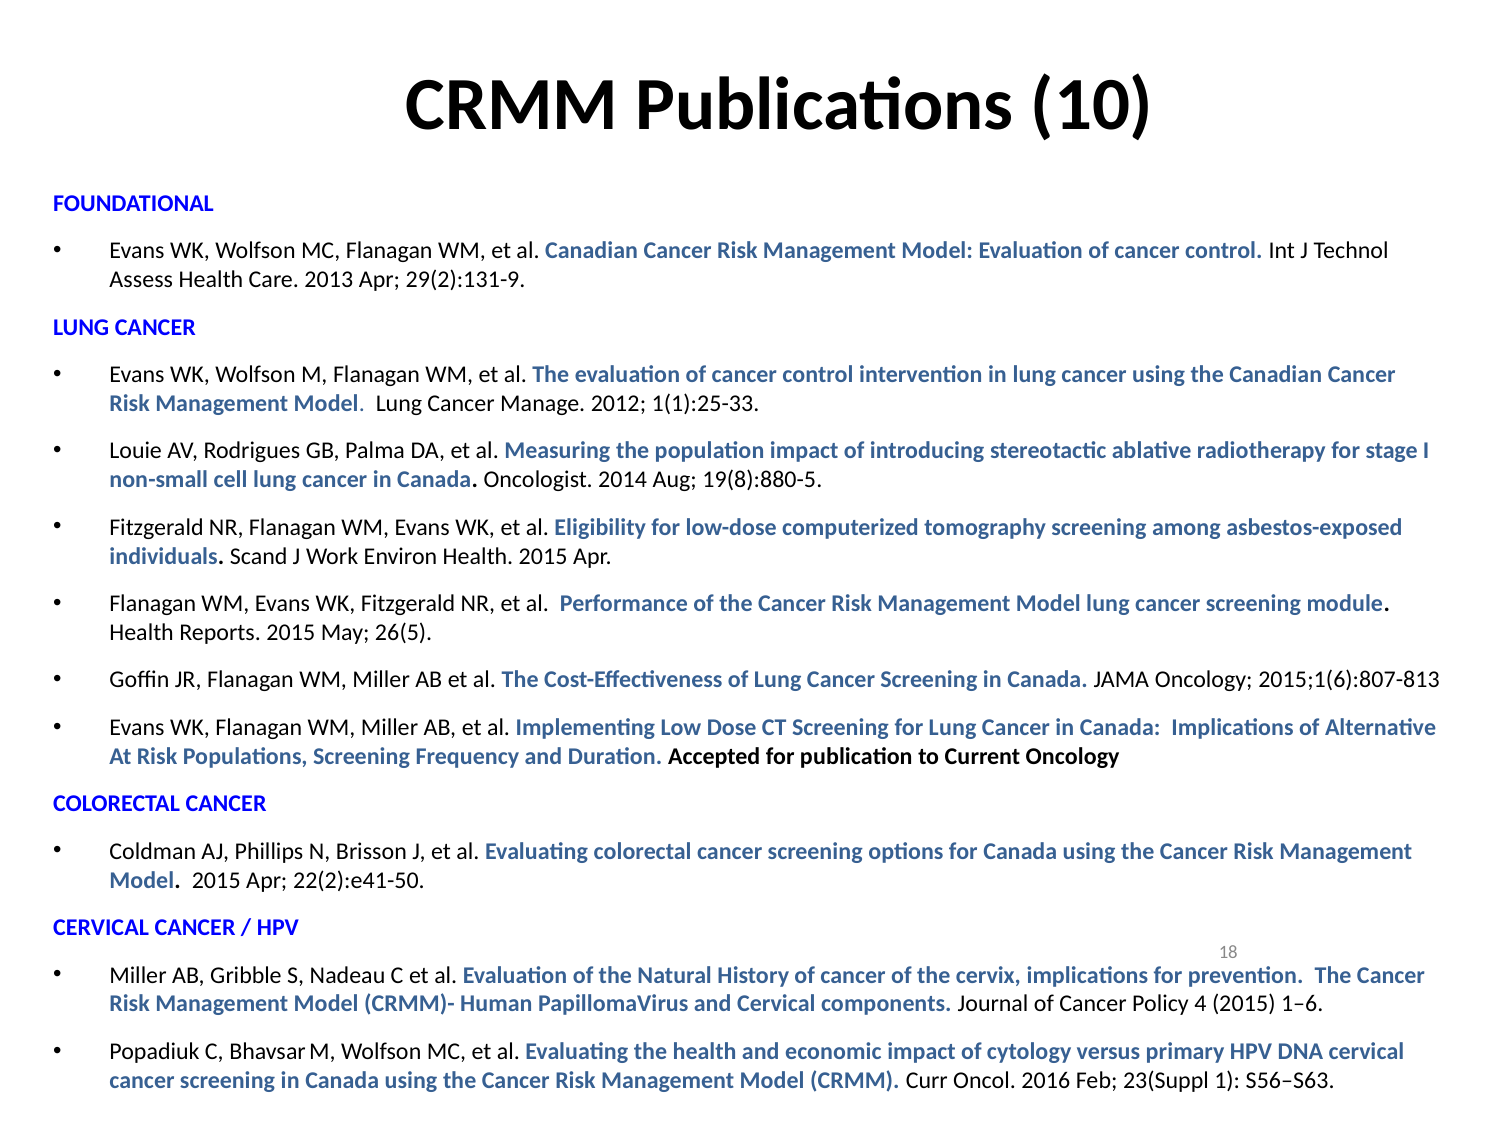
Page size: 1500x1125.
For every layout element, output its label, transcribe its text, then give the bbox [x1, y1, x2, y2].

slide_number 18 [1055, 928, 1253, 974]
title CRMM Publications (10) [306, 58, 1254, 141]
list FOUNDATIONAL Evans WK, Wolfson MC, Flanagan WM, et al. Canadian Cancer Risk Management Model: Evaluation of cancer control. Int J Technol Assess Health Care. 2013 Apr; 29(2):131-9. LUNG CANCER Evans WK, Wolfson M, Flanagan WM, et al. The evaluation of cancer control intervention in lung cancer using the Canadian Cancer Risk Management Model. Lung Cancer Manage. 2012; 1(1):25-33. Louie AV, Rodrigues GB, Palma DA, et al. Measuring the population impact of introducing stereotactic ablative radiotherapy for stage I non-small cell lung cancer in Canada. Oncologist. 2014 Aug; 19(8):880-5. Fitzgerald NR, Flanagan WM, Evans WK, et al. Eligibility for low-dose computerized tomography screening among asbestos-exposed individuals. Scand J Work Environ Health. 2015 Apr. Flanagan WM, Evans WK, Fitzgerald NR, et al. Performance of the Cancer Risk Management Model lung cancer screening module. Health Reports. 2015 May; 26(5). Goffin JR, Flanagan WM, Miller AB et al. The Cost-Effectiveness of Lung Cancer Screening in Canada. JAMA Oncology; 2015;1(6):807-813 Evans WK, Flanagan WM, Miller AB, et al. Implementing Low Dose CT Screening for Lung Cancer in Canada: Implications of Alternative At Risk Populations, Screening Frequency and Duration. Accepted for publication to Current Oncology COLORECTAL CANCER Coldman AJ, Phillips N, Brisson J, et al. Evaluating colorectal cancer screening options for Canada using the Cancer Risk Management Model. 2015 Apr; 22(2):e41-50. CERVICAL CANCER / HPV Miller AB, Gribble S, Nadeau C et al. Evaluation of the Natural History of cancer of the cervix, implications for prevention. The Cancer Risk Management Model (CRMM)- Human PapillomaVirus and Cervical components. Journal of Cancer Policy 4 (2015) 1–6. Popadiuk C, Bhavsar M, Wolfson MC, et al. Evaluating the health and economic impact of cytology versus primary HPV DNA cervical cancer screening in Canada using the Cancer Risk Management Model (CRMM). Curr Oncol. 2016 Feb; 23(Suppl 1): S56–S63. [38, 179, 1456, 931]
